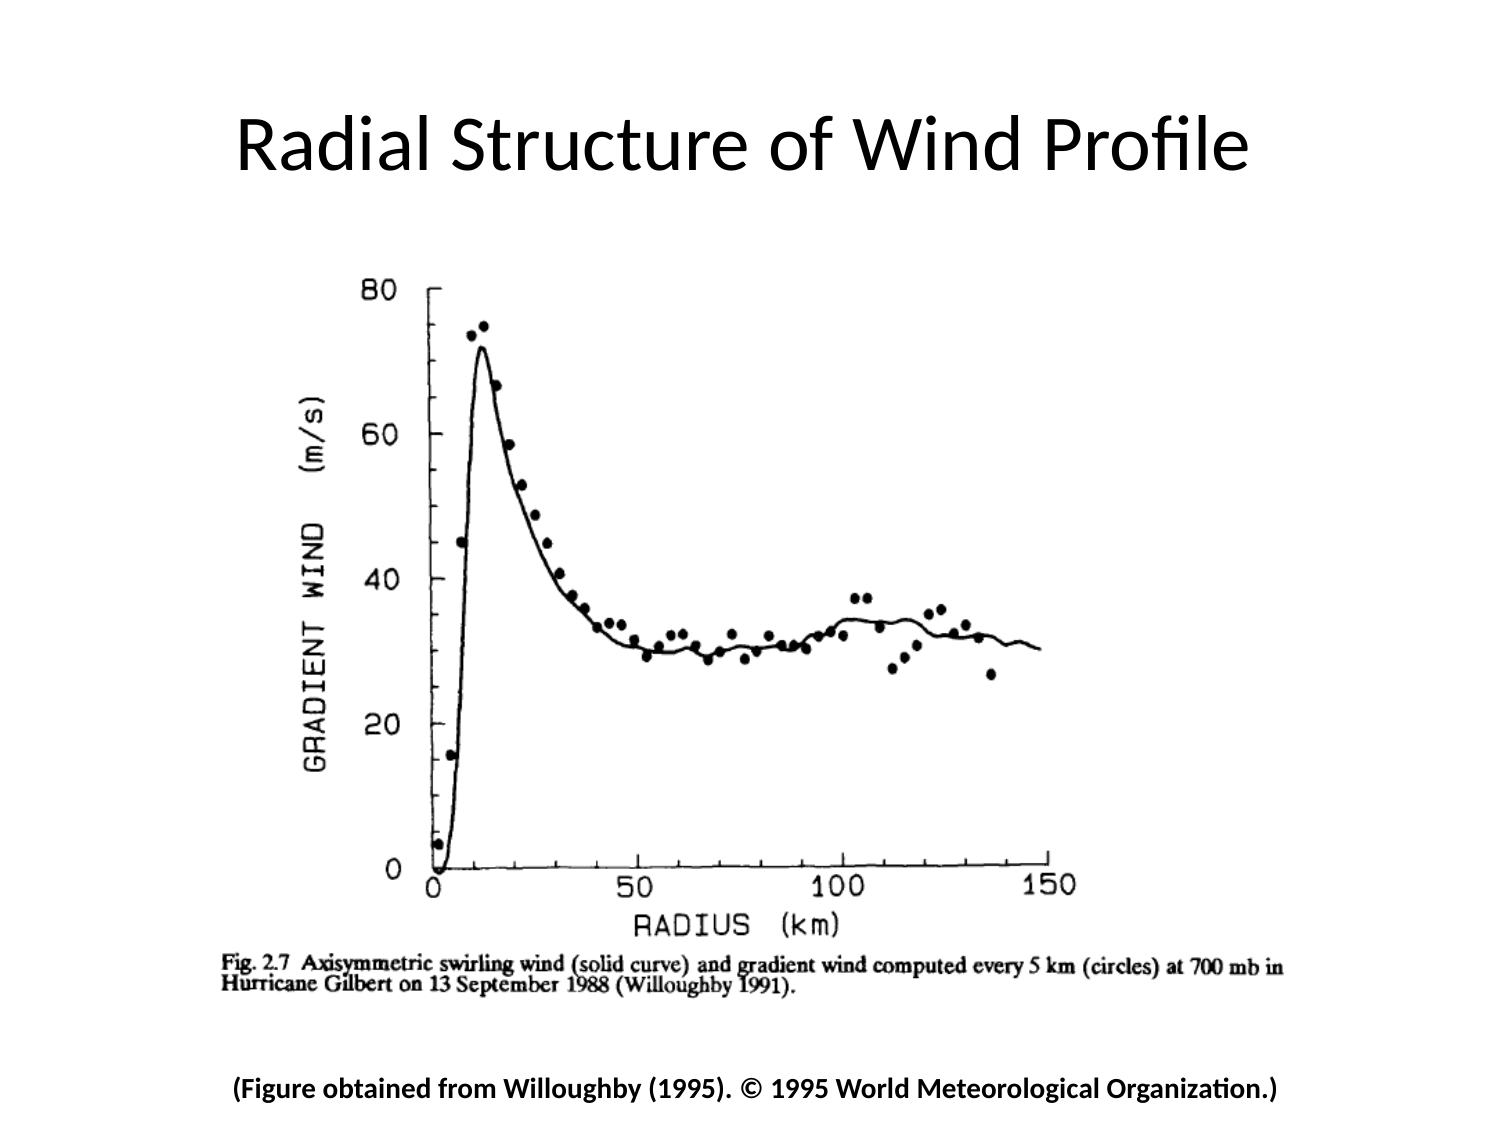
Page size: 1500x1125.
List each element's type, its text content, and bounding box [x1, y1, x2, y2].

text_box (Figure obtained from Willoughby (1995). © 1995 World Meteorological Organization.) [217, 1062, 1294, 1113]
title Radial Structure of Wind Profile [62, 45, 1425, 233]
picture [212, 262, 1299, 1013]
